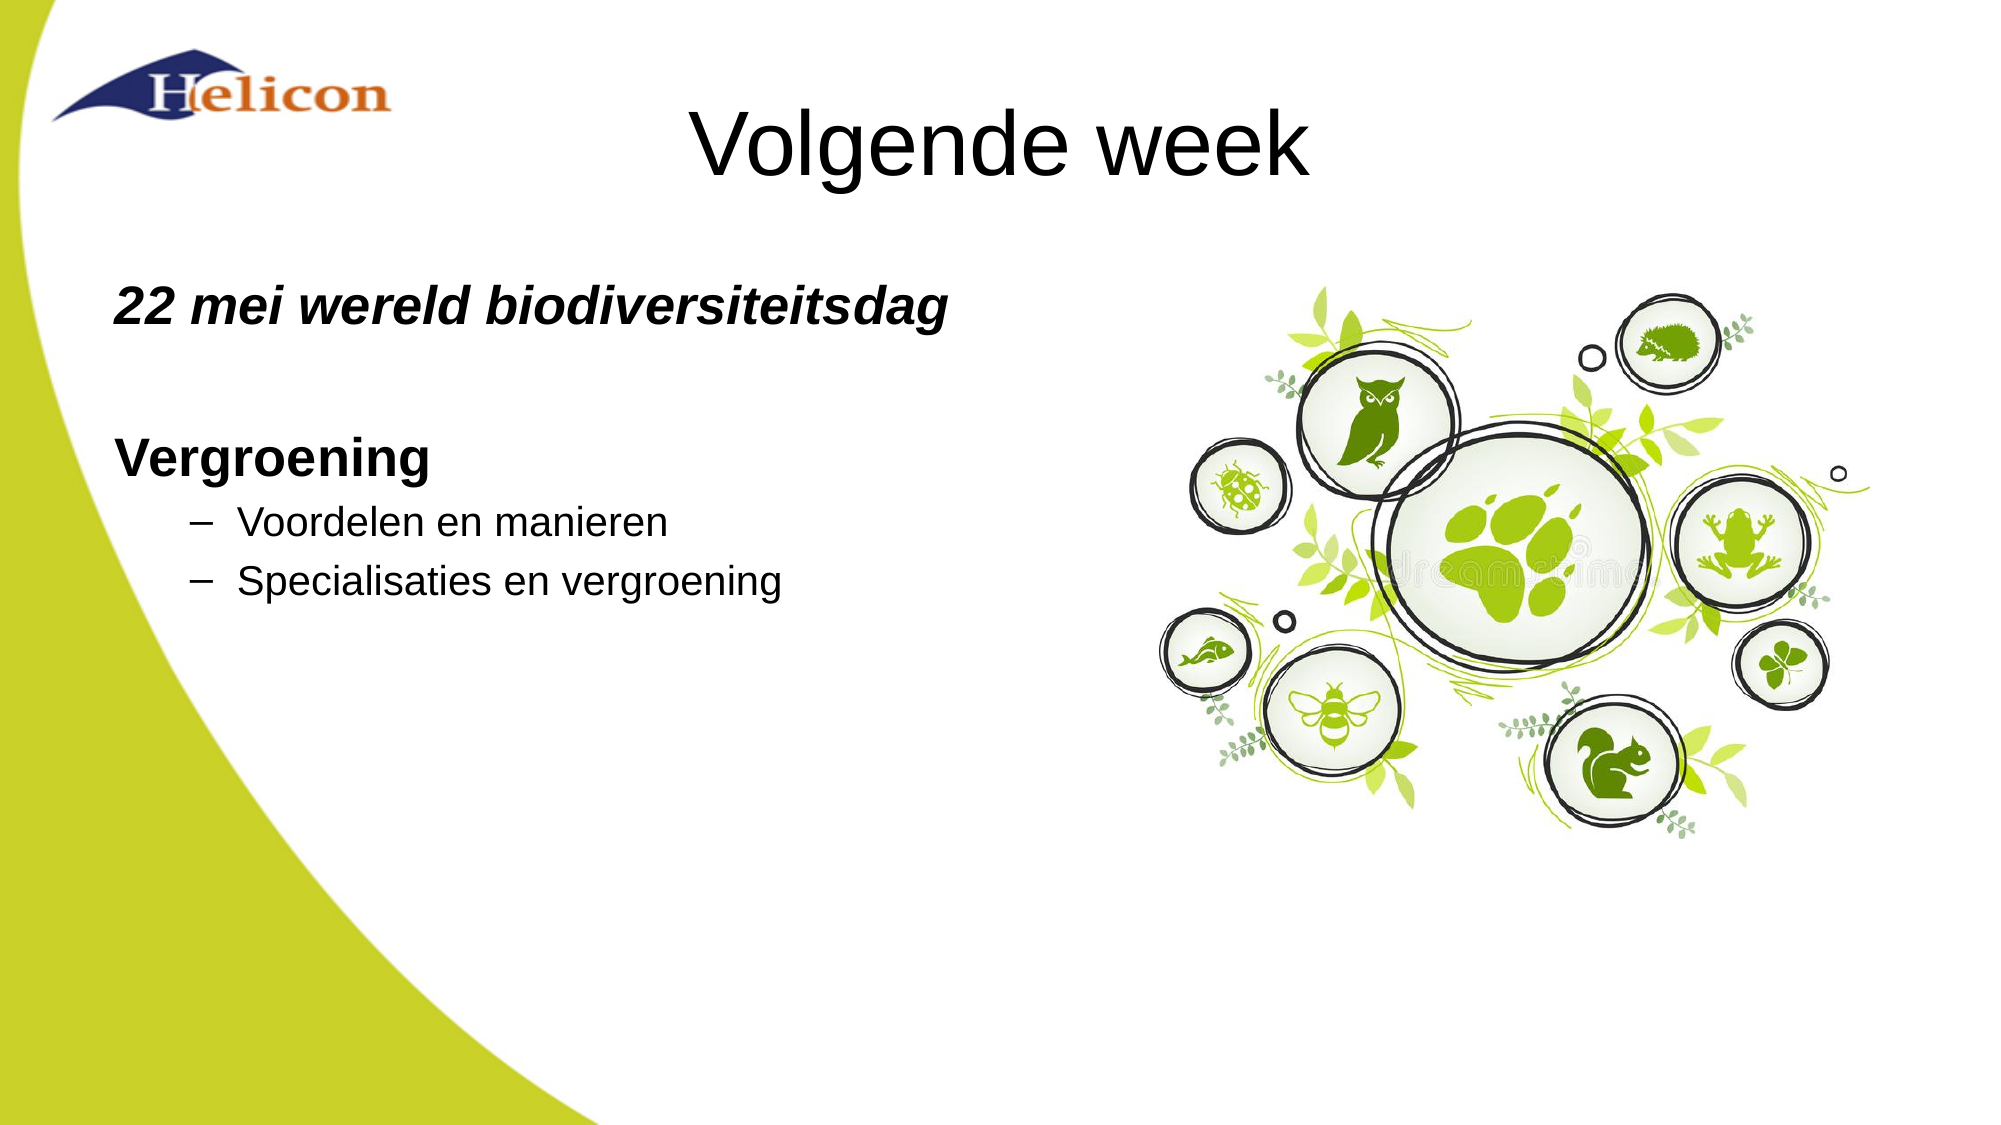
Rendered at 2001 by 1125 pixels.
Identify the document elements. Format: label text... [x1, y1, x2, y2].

title Volgende week [99, 45, 1900, 233]
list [1159, 286, 1870, 839]
list 22 mei wereld biodiversiteitsdag Vergroening Voordelen en manieren Specialisaties en vergroening [99, 262, 984, 1005]
picture [0, 0, 2000, 1125]
